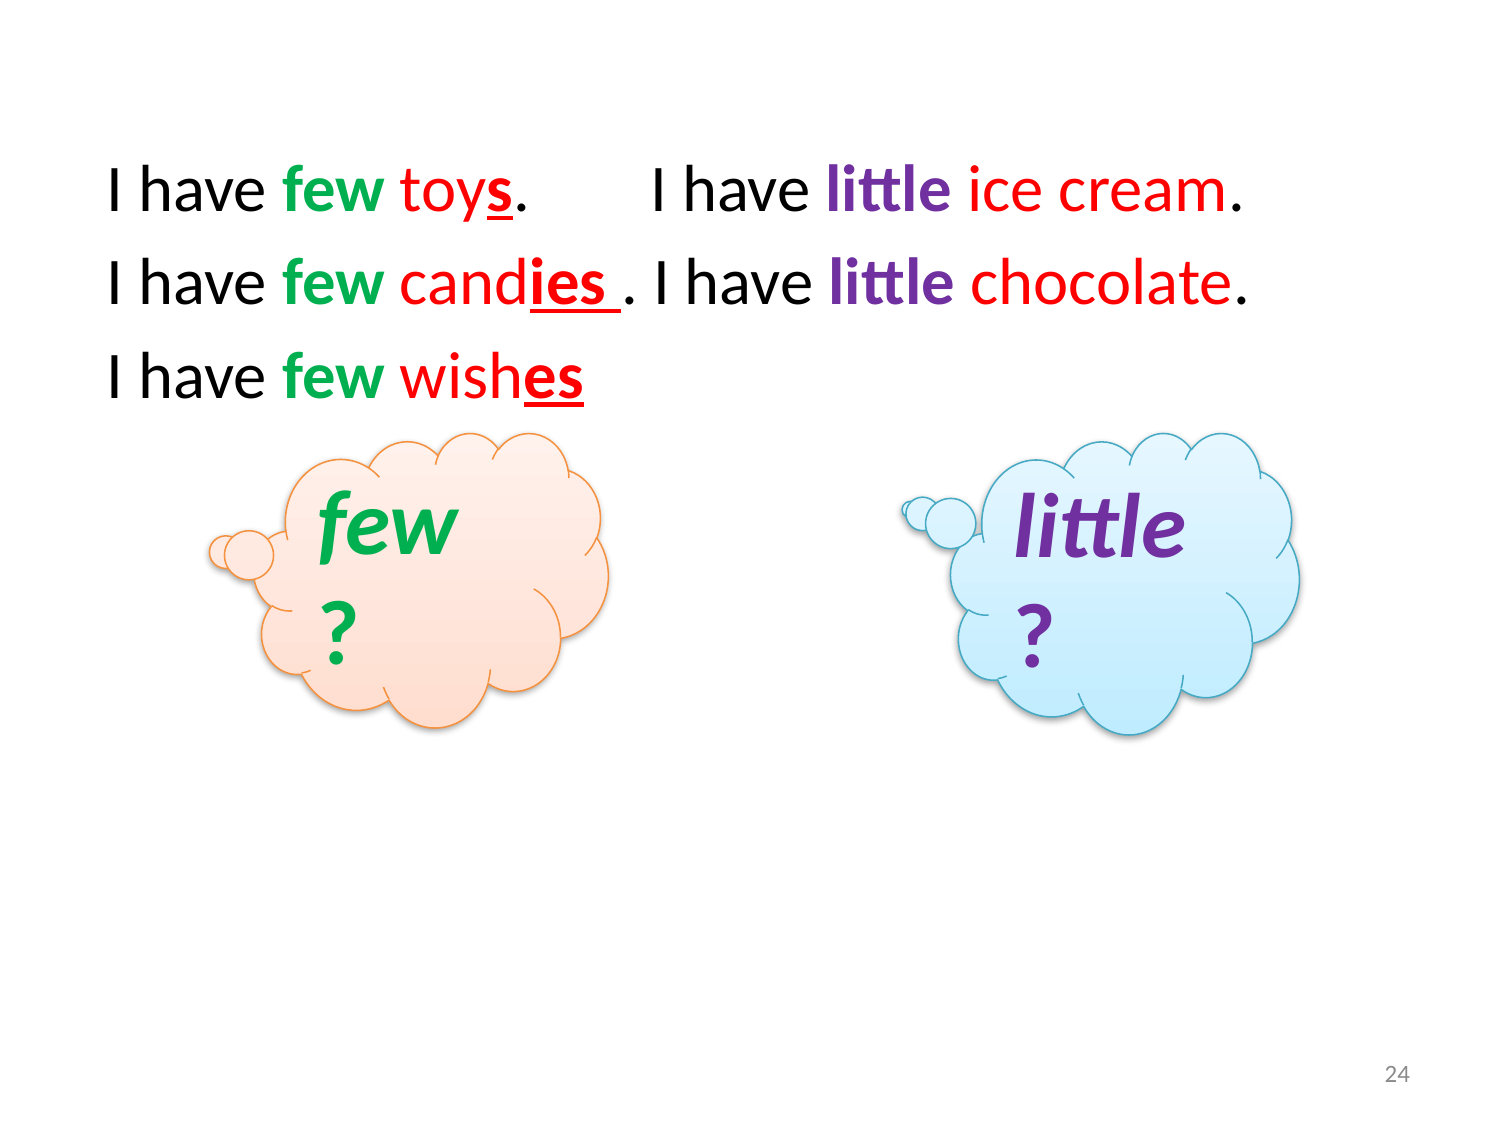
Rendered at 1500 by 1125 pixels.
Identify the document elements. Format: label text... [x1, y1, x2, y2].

list I have few toys. I have little ice cream. I have few candies . I have little chocolate. I have few wishes [76, 137, 1427, 880]
text_box few ? [208, 432, 610, 729]
slide_number 24 [1074, 1042, 1425, 1103]
text_box little ? [901, 432, 1301, 736]
